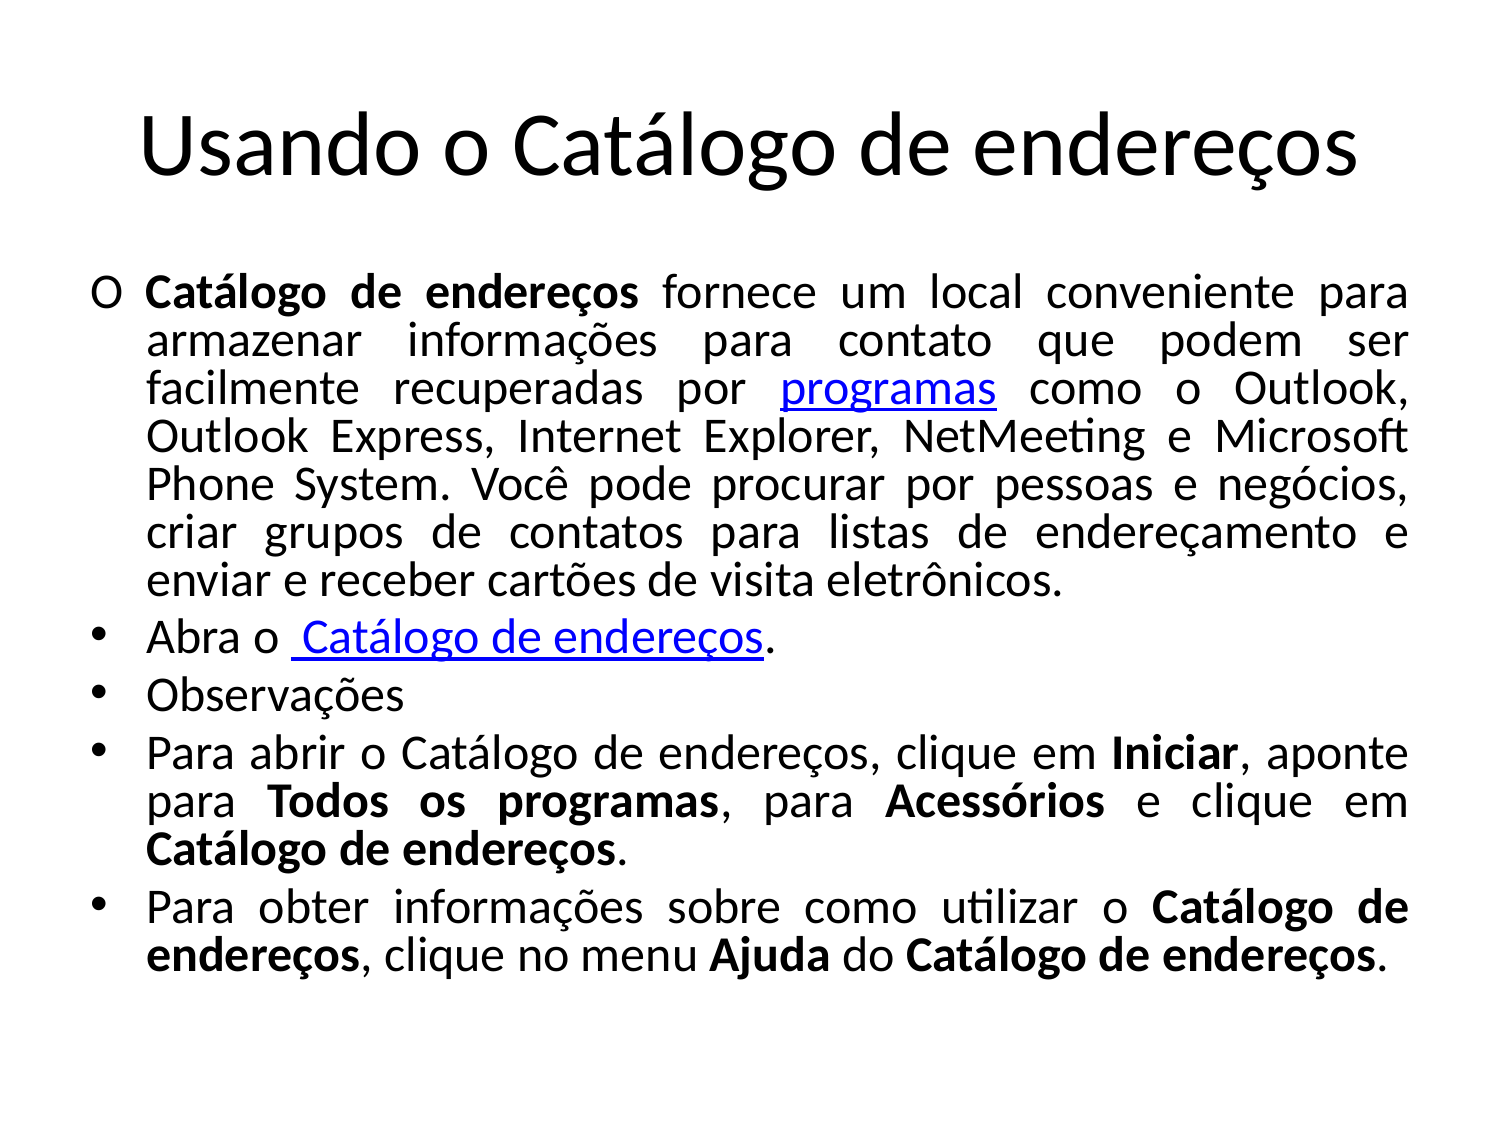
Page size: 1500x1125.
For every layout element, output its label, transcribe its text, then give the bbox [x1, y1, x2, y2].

list O Catálogo de endereços fornece um local conveniente para armazenar informações para contato que podem ser facilmente recuperadas por programas como o Outlook, Outlook Express, Internet Explorer, NetMeeting e Microsoft Phone System. Você pode procurar por pessoas e negócios, criar grupos de contatos para listas de endereçamento e enviar e receber cartões de visita eletrônicos. Abra o Catálogo de endereços. Observações Para abrir o Catálogo de endereços, clique em Iniciar, aponte para Todos os programas, para Acessórios e clique em Catálogo de endereços. Para obter informações sobre como utilizar o Catálogo de endereços, clique no menu Ajuda do Catálogo de endereços. [75, 262, 1425, 1005]
title Usando o Catálogo de endereços [75, 45, 1425, 233]
